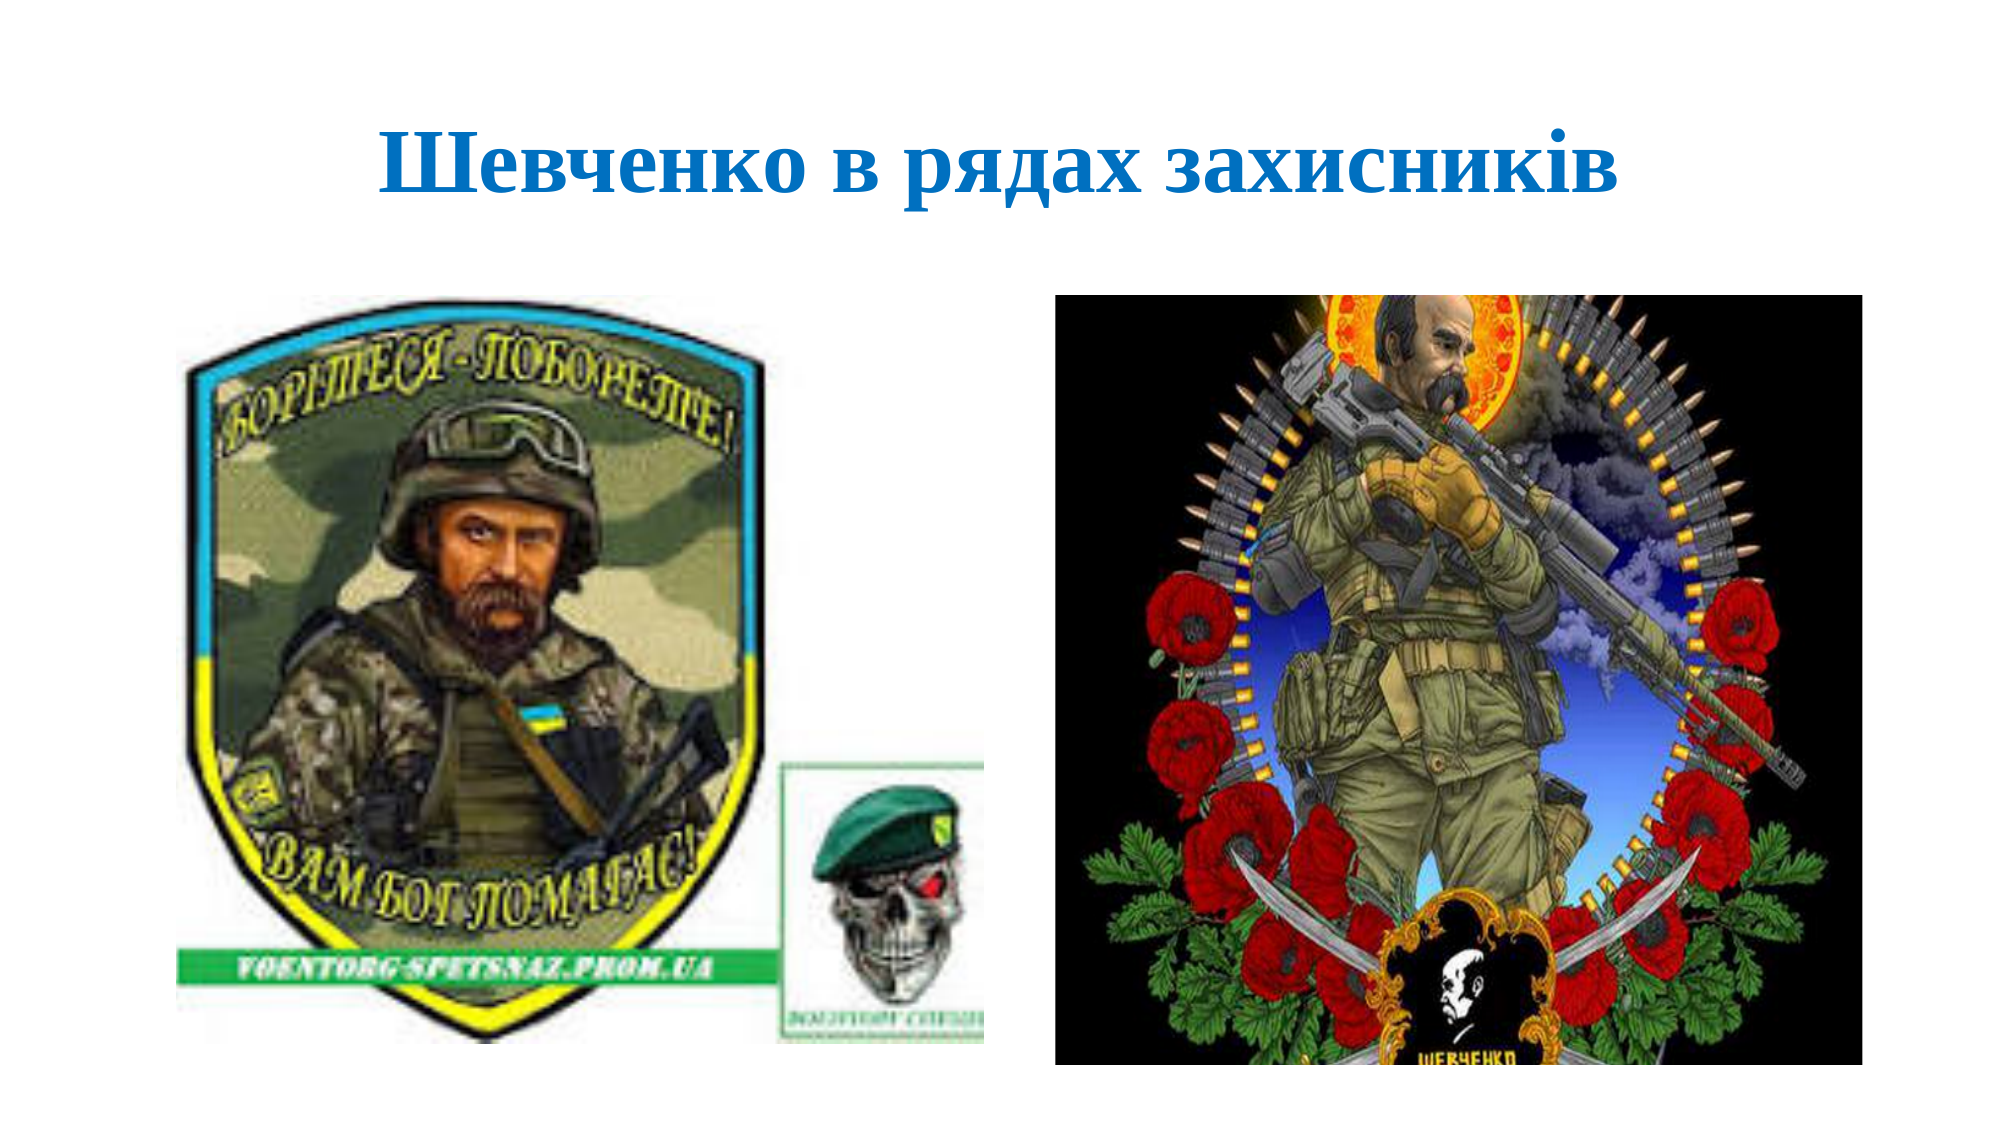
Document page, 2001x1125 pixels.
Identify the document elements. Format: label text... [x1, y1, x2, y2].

title Шевченко в рядах захисників [137, 59, 1863, 265]
picture [1055, 295, 1863, 1065]
picture [176, 295, 984, 1044]
